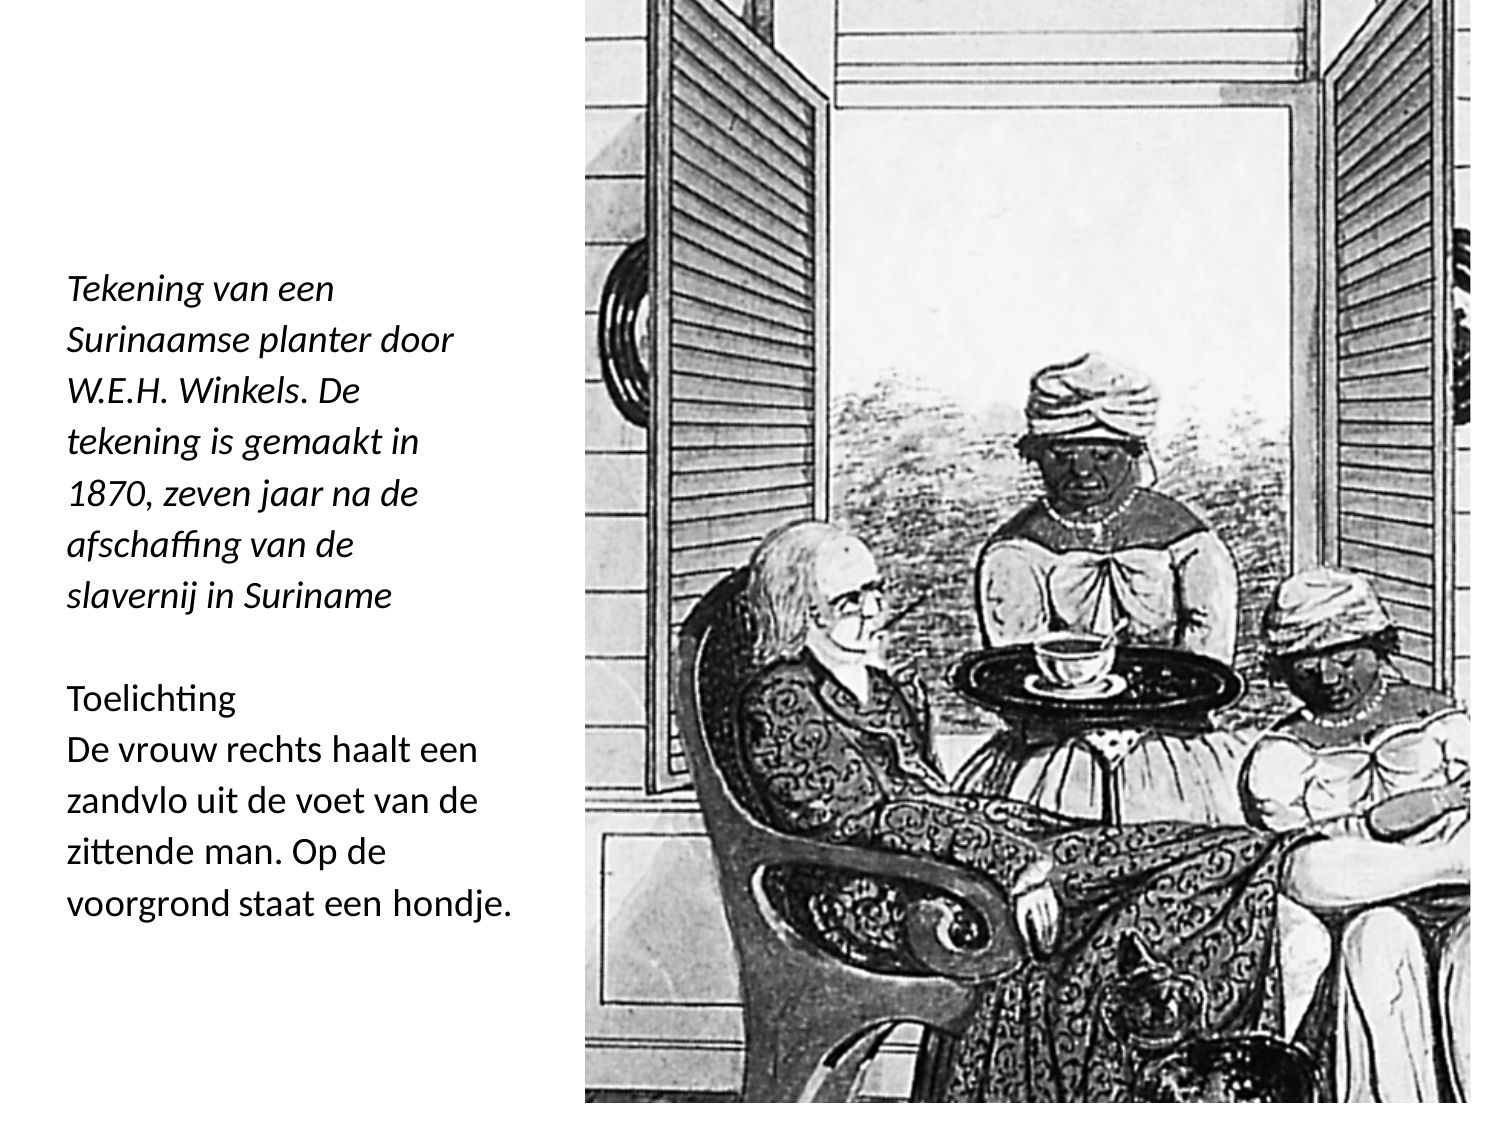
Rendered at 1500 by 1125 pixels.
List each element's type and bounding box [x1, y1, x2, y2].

text_box [0, 0, 1471, 1103]
